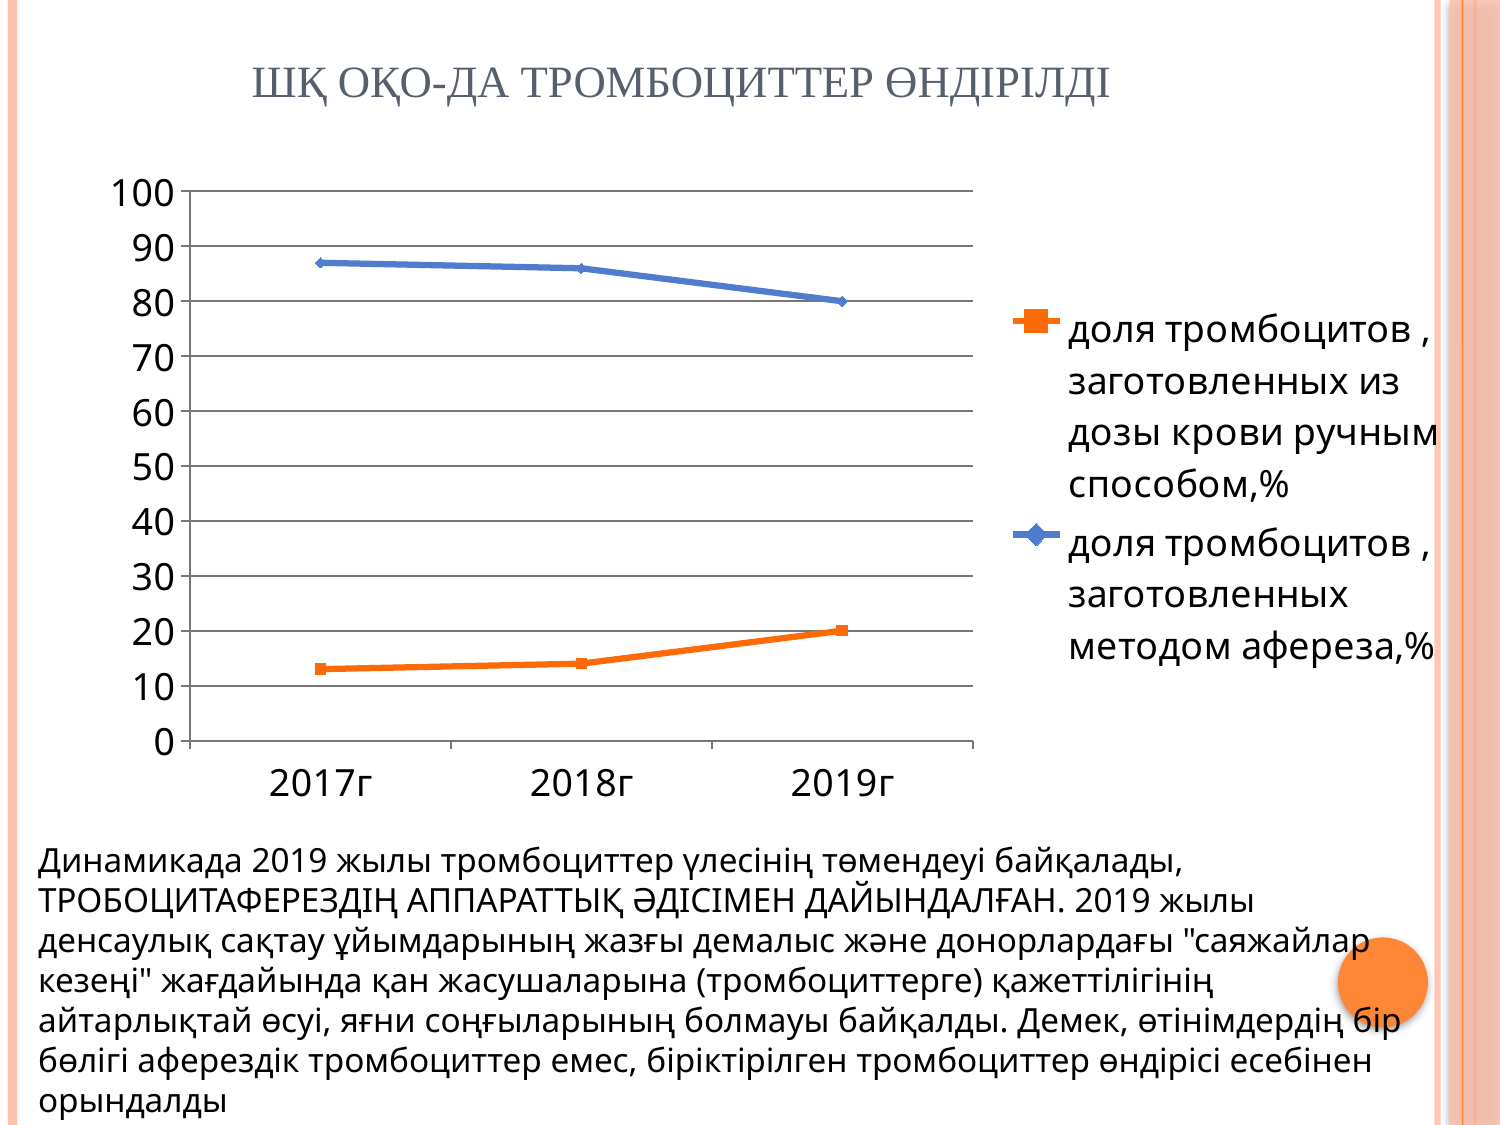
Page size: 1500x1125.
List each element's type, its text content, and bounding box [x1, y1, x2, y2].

chart [81, 151, 1466, 821]
title ШҚ ОҚО-да тромбоциттер өндірілді [75, 45, 1300, 157]
text_box Динамикада 2019 жылы тромбоциттер үлесінің төмендеуі байқалады, ТРОБОЦИТАФЕРЕЗДІҢ АППАРАТТЫҚ ӘДІСІМЕН ДАЙЫНДАЛҒАН. 2019 жылы денсаулық сақтау ұйымдарының жазғы демалыс және донорлардағы "саяжайлар кезеңі" жағдайында қан жасушаларына (тромбоциттерге) қажеттілігінің айтарлықтай өсуі, яғни соңғыларының болмауы байқалды. Демек, өтінімдердің бір бөлігі аферездік тромбоциттер емес, біріктірілген тромбоциттер өндірісі есебінен орындалды Перевод скопирован [23, 831, 1430, 1125]
